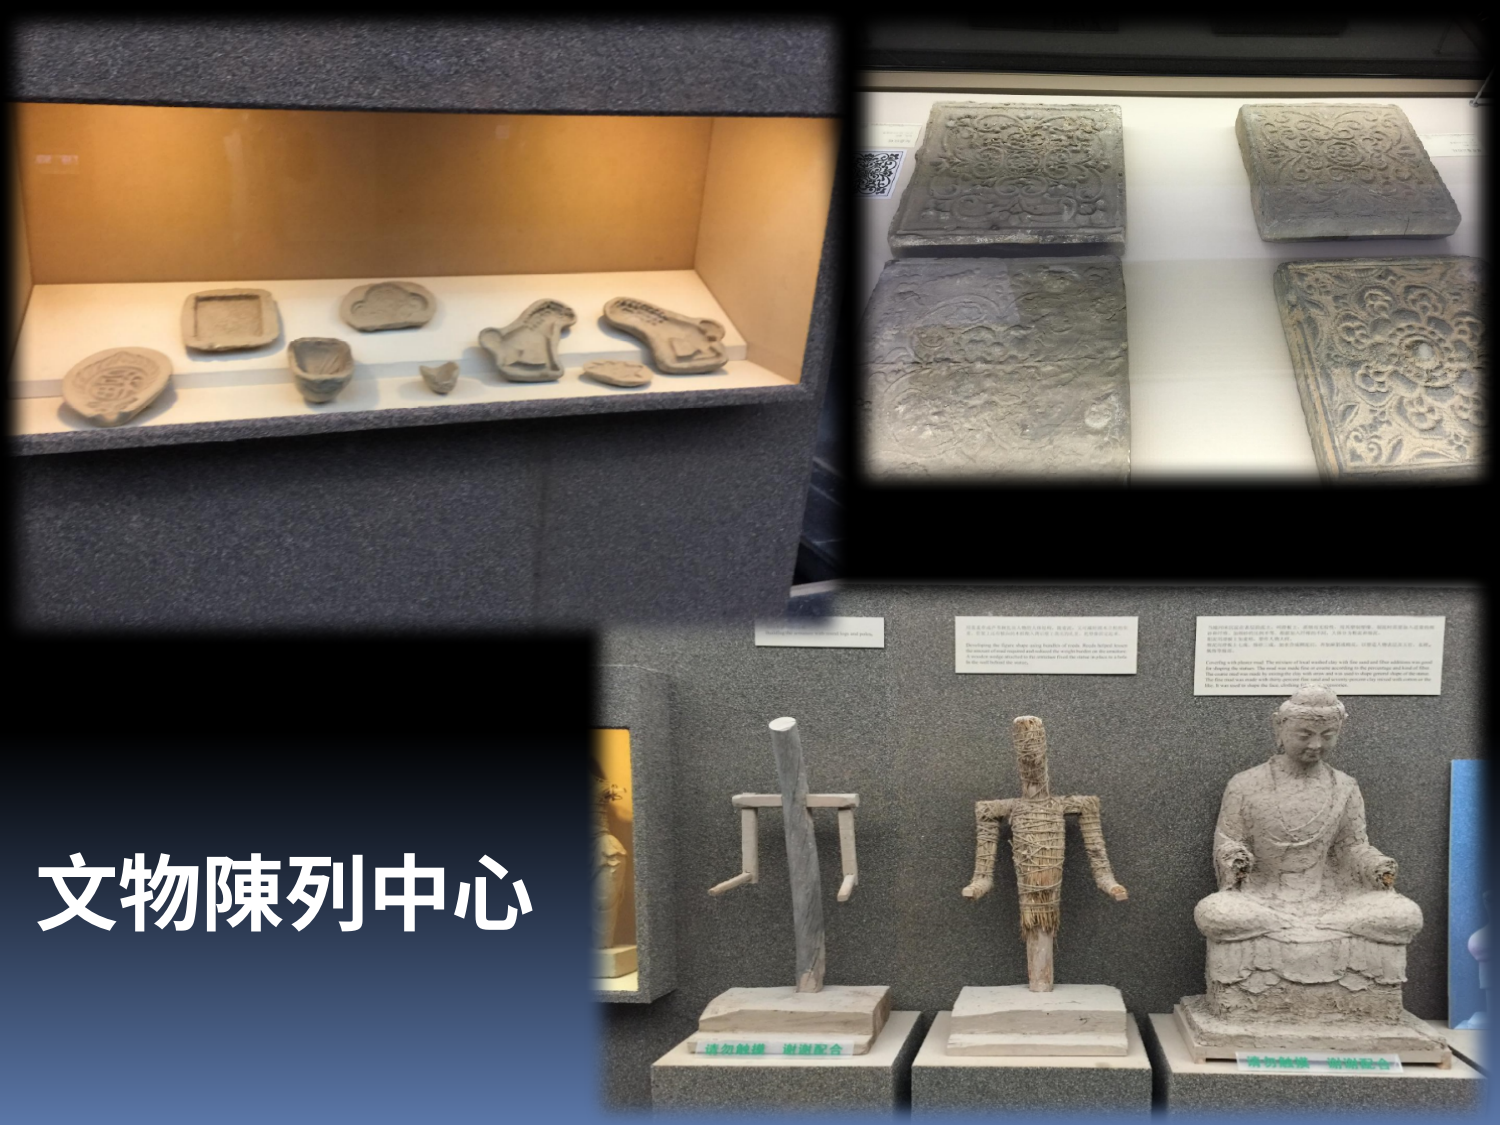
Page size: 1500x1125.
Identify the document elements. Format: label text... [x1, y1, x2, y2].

picture [849, 6, 1498, 494]
text_box 文物陳列中心 [20, 834, 550, 949]
picture [0, 6, 851, 646]
picture [584, 573, 1498, 1125]
